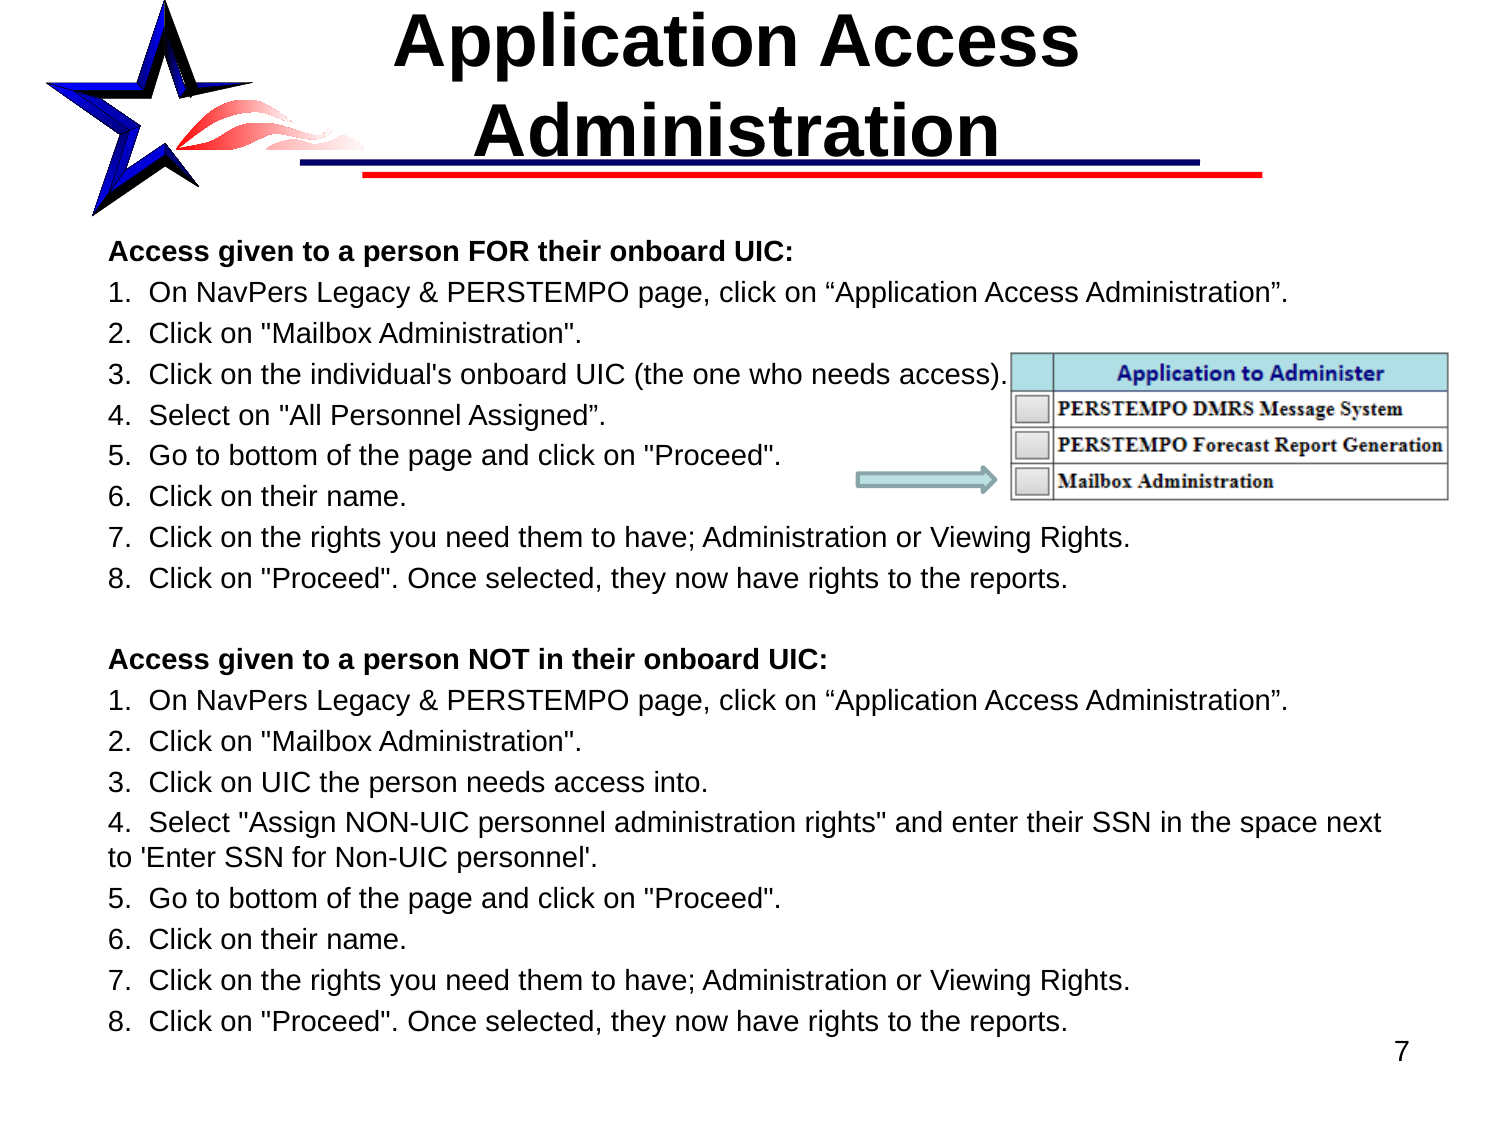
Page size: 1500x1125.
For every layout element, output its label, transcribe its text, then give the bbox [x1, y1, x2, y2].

slide_number 7 [1074, 1024, 1426, 1103]
list Access given to a person FOR their onboard UIC: 1. On NavPers Legacy & PERSTEMPO page, click on “Application Access Administration”. 2. Click on "Mailbox Administration". 3. Click on the individual's onboard UIC (the one who needs access). 4. Select on "All Personnel Assigned”. 5. Go to bottom of the page and click on "Proceed". 6. Click on their name. 7. Click on the rights you need them to have; Administration or Viewing Rights. 8. Click on "Proceed". Once selected, they now have rights to the reports. Access given to a person NOT in their onboard UIC: 1. On NavPers Legacy & PERSTEMPO page, click on “Application Access Administration”. 2. Click on "Mailbox Administration". 3. Click on UIC the person needs access into. 4. Select "Assign NON-UIC personnel administration rights" and enter their SSN in the space next to 'Enter SSN for Non-UIC personnel'. 5. Go to bottom of the page and click on "Proceed". 6. Click on their name. 7. Click on the rights you need them to have; Administration or Viewing Rights. 8. Click on "Proceed". Once selected, they now have rights to the reports. [75, 224, 1413, 1000]
picture [970, 337, 1488, 518]
title Application Access Administration [62, 12, 1413, 150]
text_box [855, 471, 964, 489]
